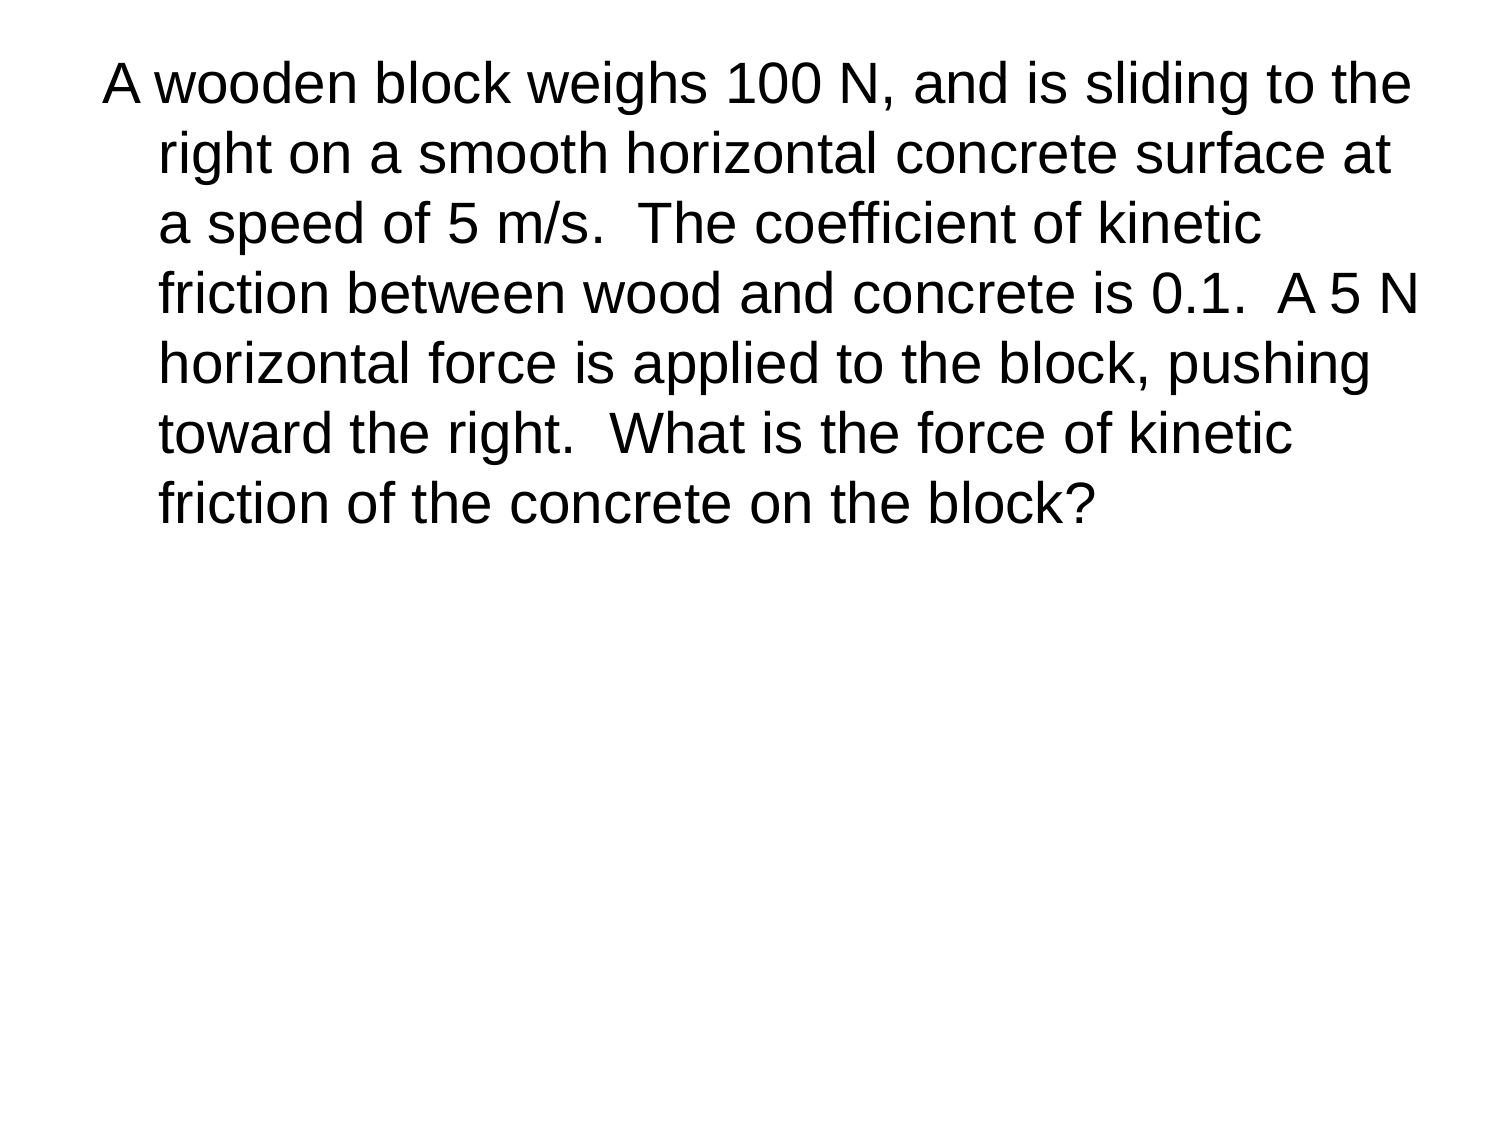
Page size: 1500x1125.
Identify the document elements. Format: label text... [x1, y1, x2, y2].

list A wooden block weighs 100 N, and is sliding to the right on a smooth horizontal concrete surface at a speed of 5 m/s. The coefficient of kinetic friction between wood and concrete is 0.1. A 5 N horizontal force is applied to the block, pushing toward the right. What is the force of kinetic friction of the concrete on the block? [87, 37, 1438, 526]
